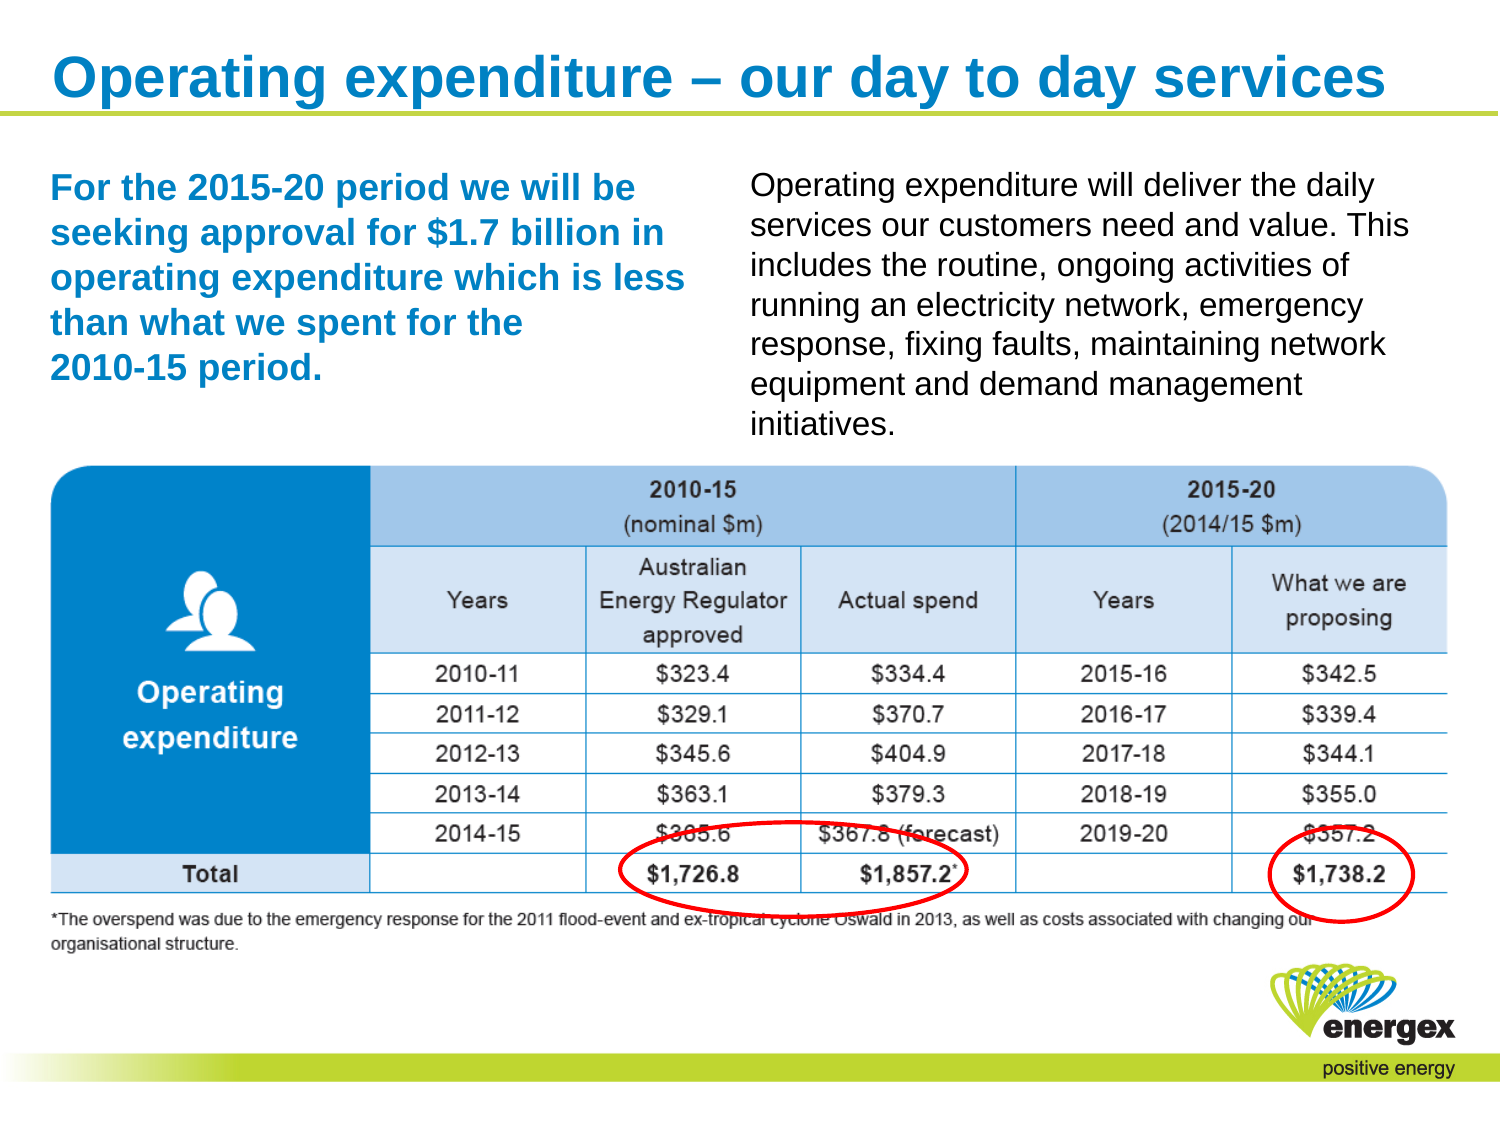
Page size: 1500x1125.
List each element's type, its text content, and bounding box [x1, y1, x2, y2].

text_box For the 2015-20 period we will be seeking approval for $1.7 billion in operating expenditure which is less than what we spent for the 2010-15 period. Operating expenditure will deliver the daily services our customers need and value. This includes the routine, ongoing activities of running an electricity network, emergency response, fixing faults, maintaining network equipment and demand management initiatives. [33, 147, 1467, 458]
picture [0, 0, 1500, 1125]
title Operating expenditure – our day to day services [37, 121, 1479, 126]
title Operating expenditure – our day to day services [37, 19, 1479, 111]
